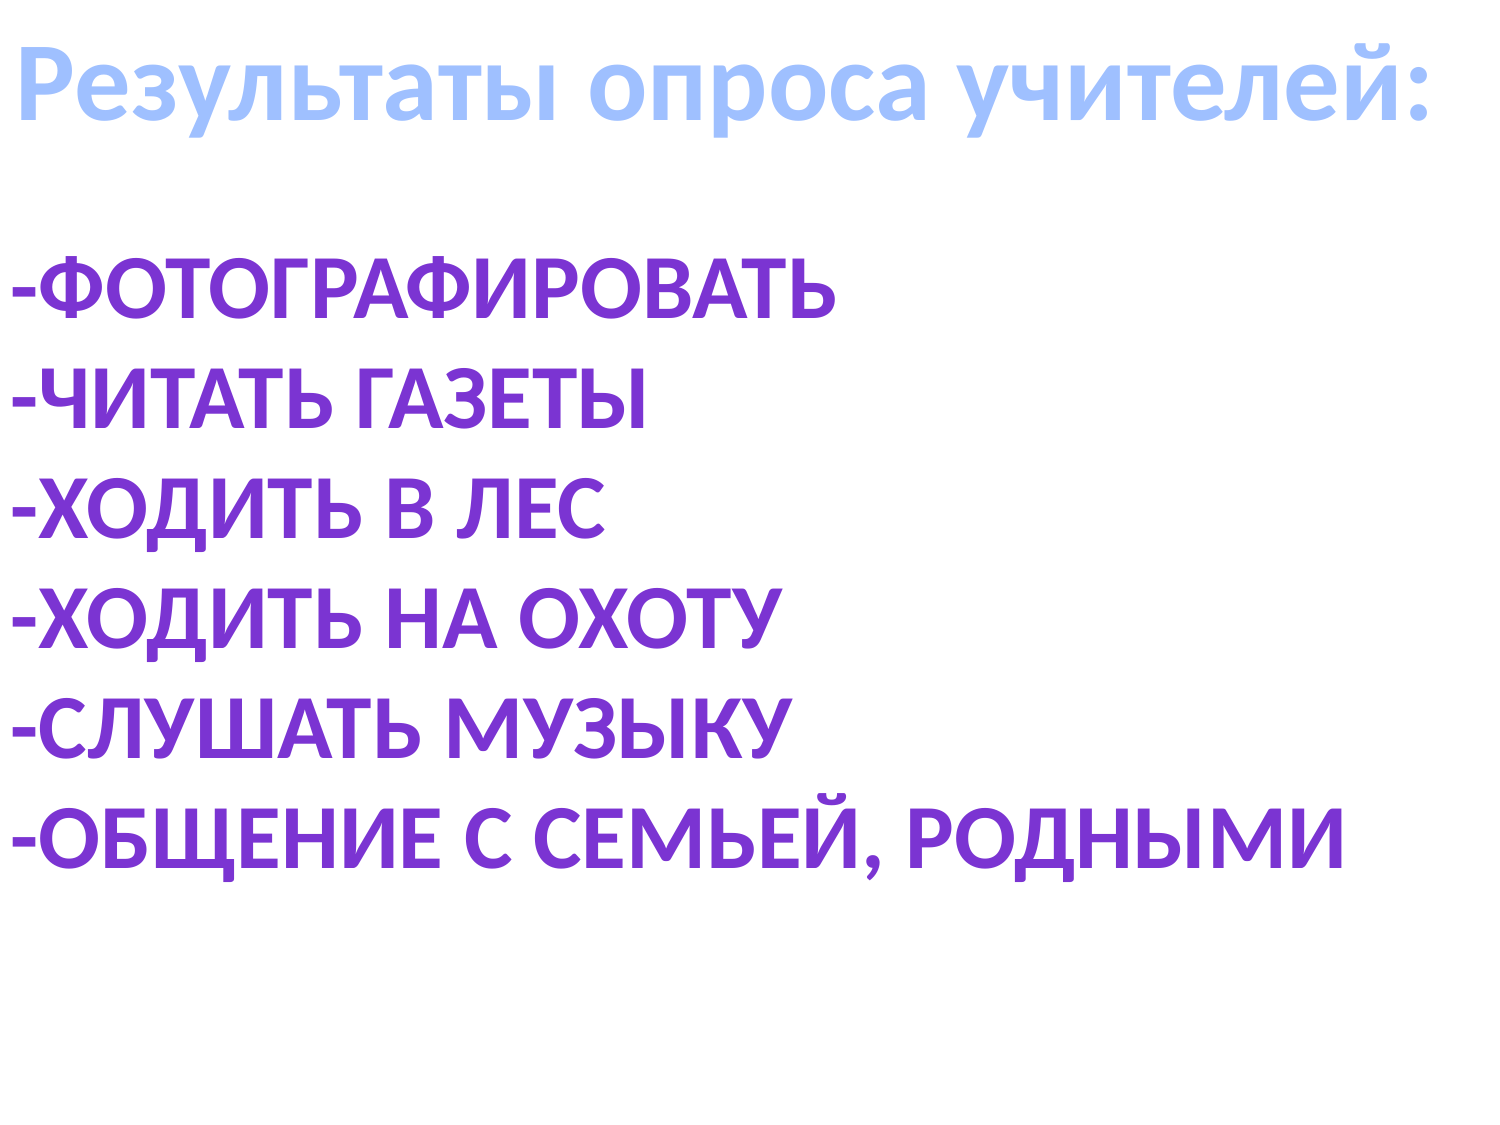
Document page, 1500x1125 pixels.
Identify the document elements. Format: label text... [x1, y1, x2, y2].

text_box Результаты опроса учителей: [0, 0, 1450, 150]
text_box -фотографировать -читать газеты -ходить в лес -ходить на охоту -слушать музыку -общение с семьей, родными [0, 219, 1496, 895]
